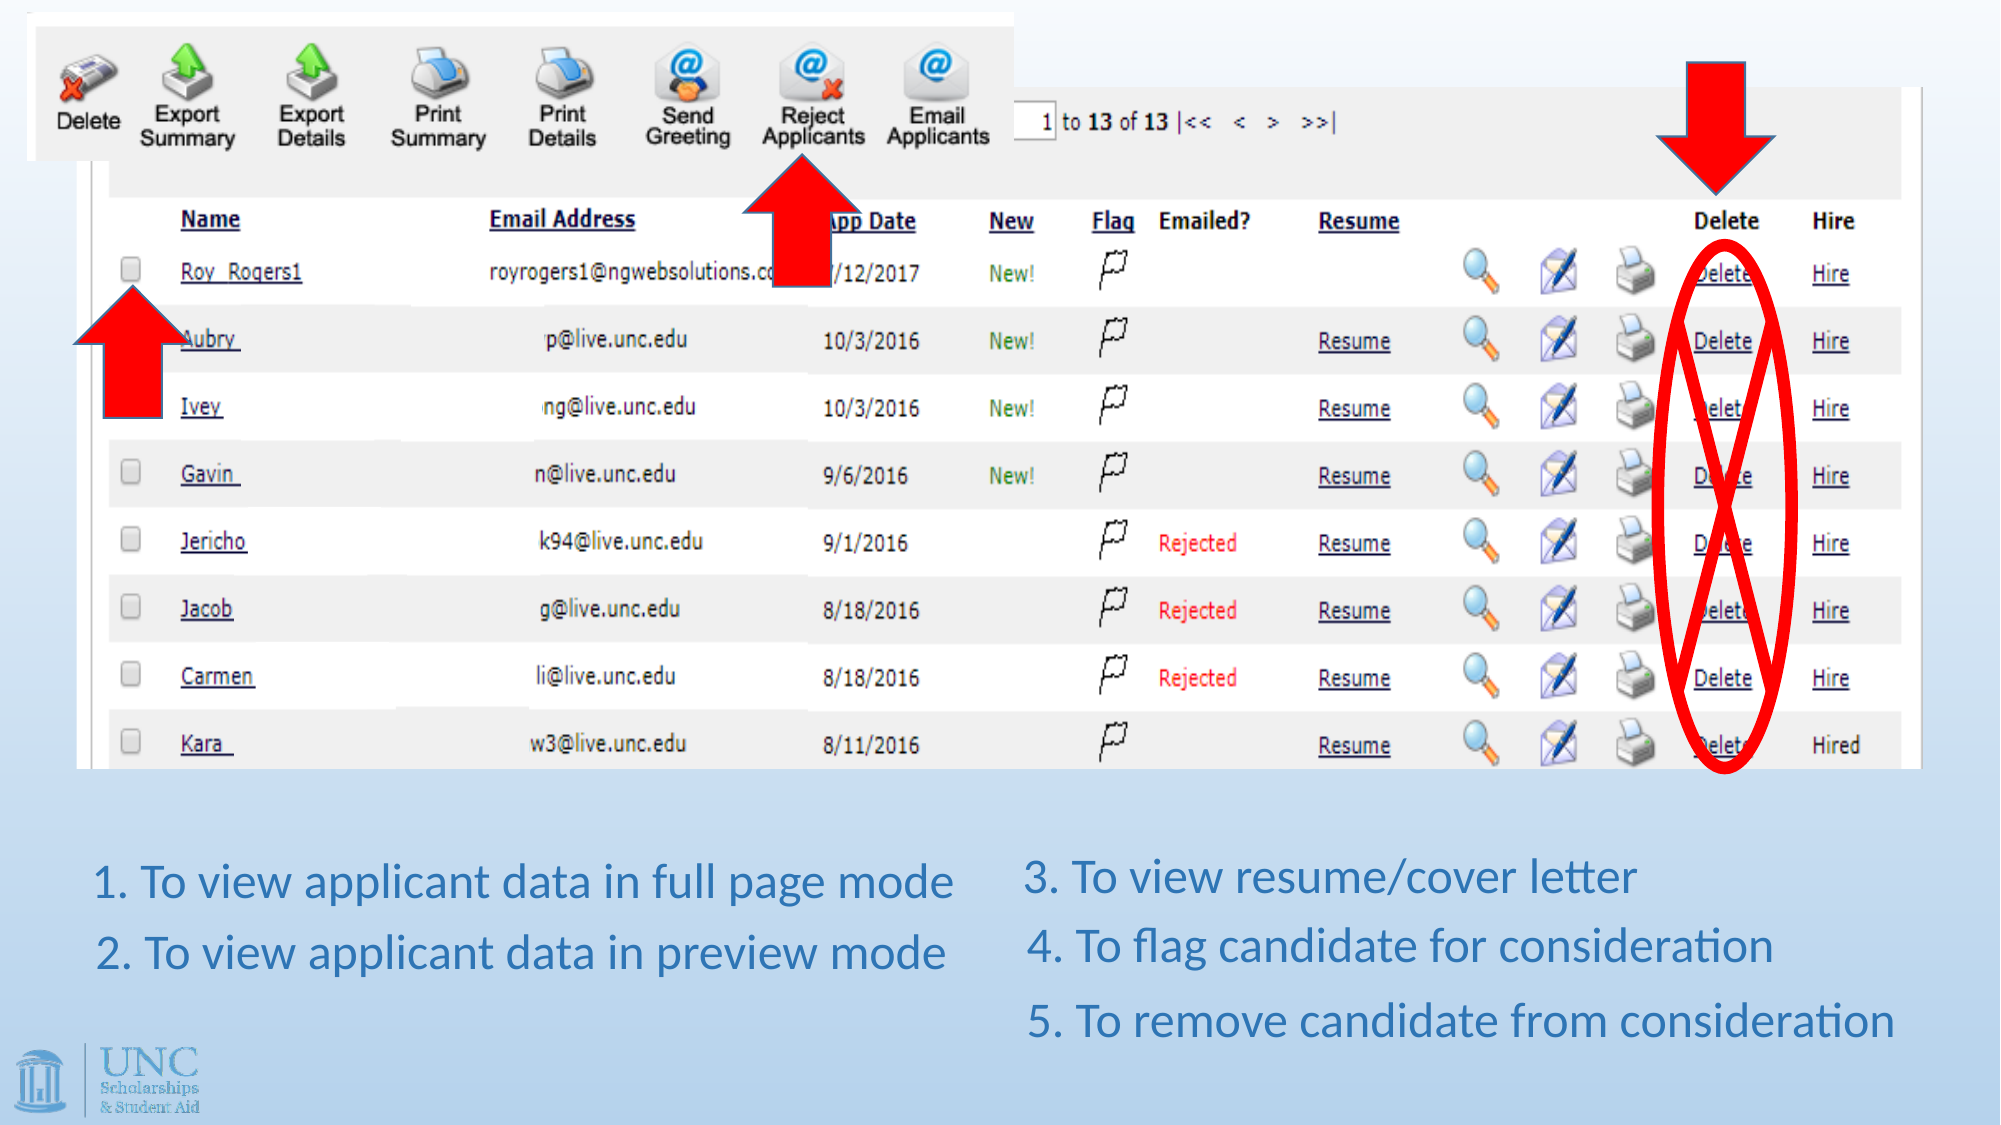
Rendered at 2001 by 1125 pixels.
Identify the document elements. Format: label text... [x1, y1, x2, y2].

picture [27, 12, 1014, 161]
text_box [1685, 61, 1747, 87]
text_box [1657, 245, 1792, 769]
text_box 3. To view resume/cover letter [1007, 836, 1734, 911]
text_box 5. To remove candidate from consideration [1011, 980, 1921, 1055]
picture [0, 1036, 216, 1125]
text_box 1. To view applicant data in full page mode [76, 841, 1000, 916]
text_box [76, 87, 2000, 769]
text_box 2. To view applicant data in preview mode [80, 911, 1004, 987]
text_box 4. To flag candidate for consideration [1011, 905, 1898, 980]
